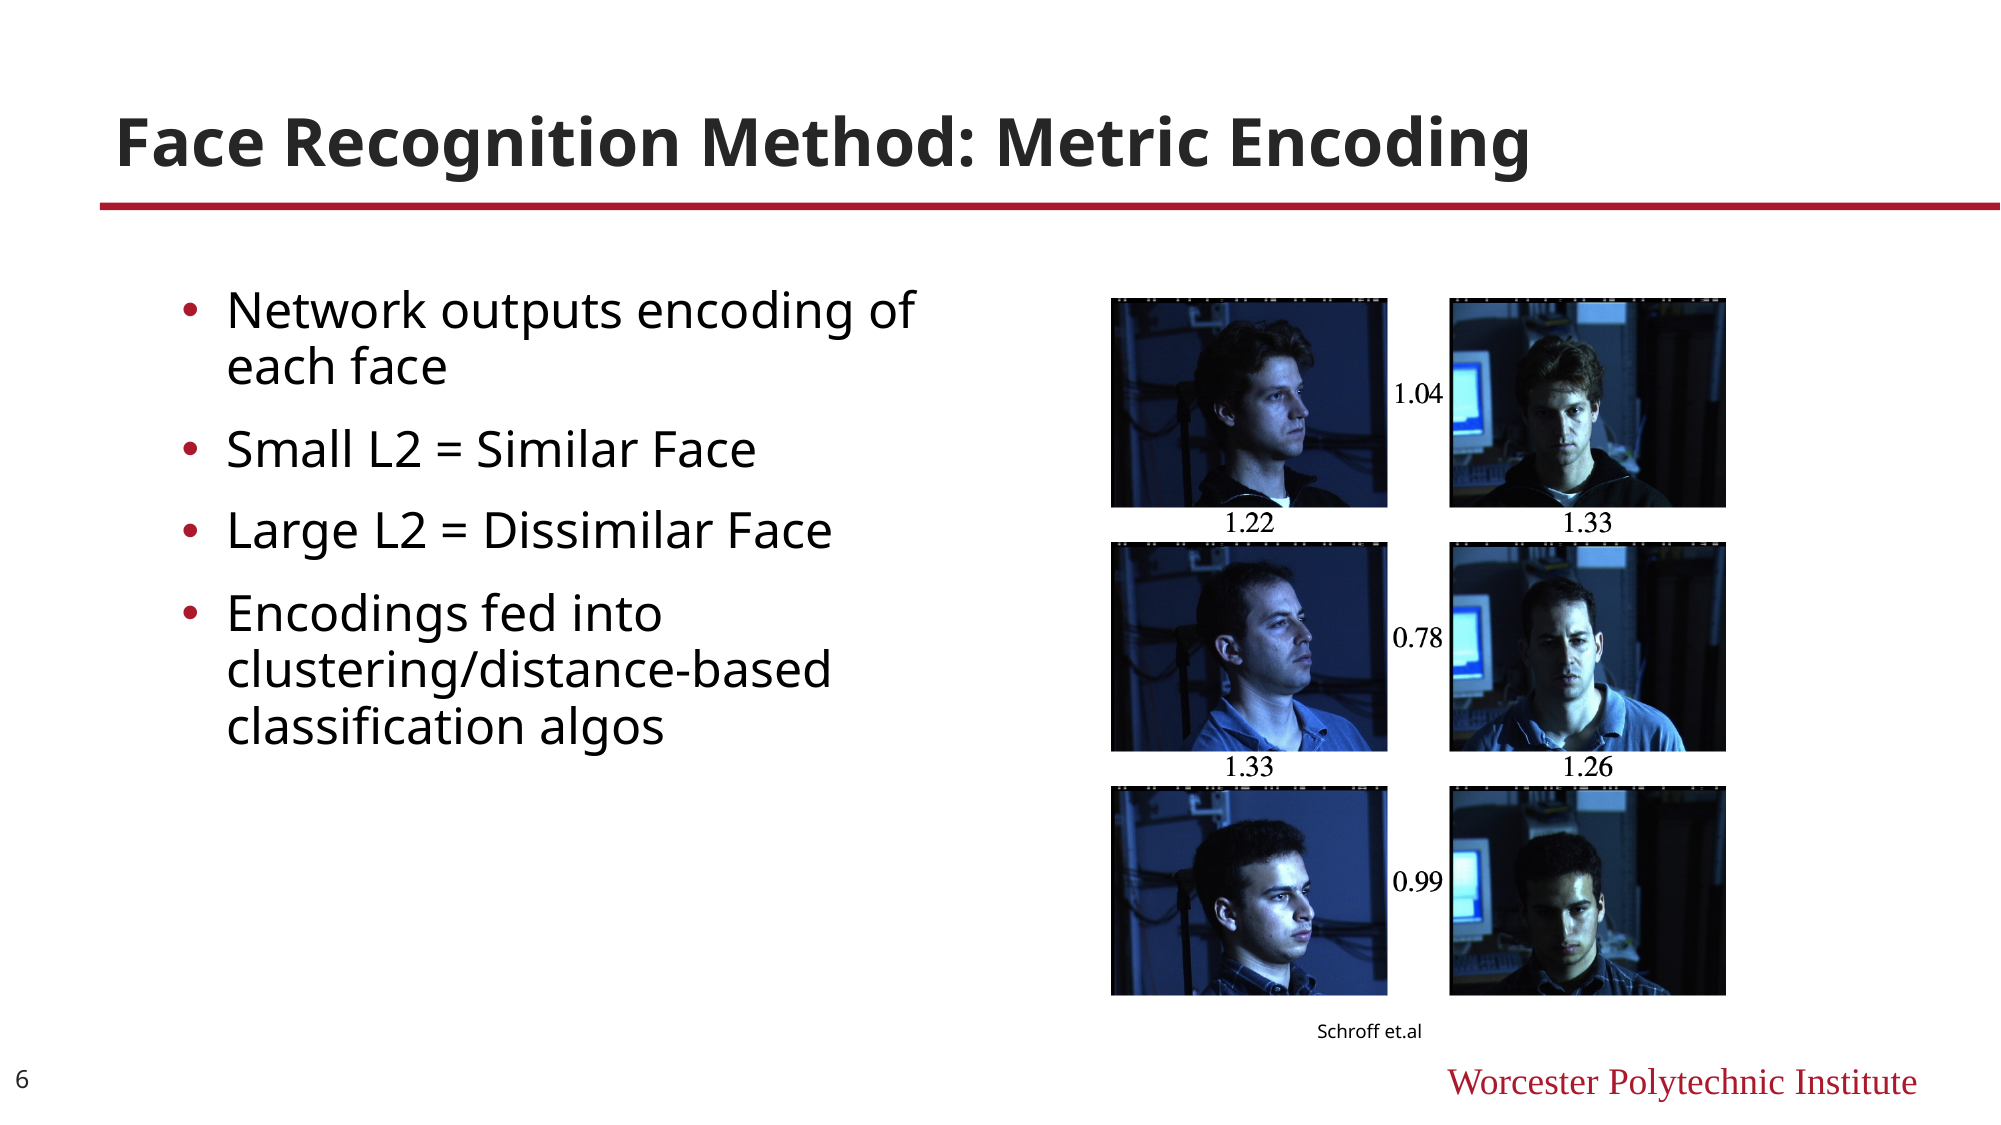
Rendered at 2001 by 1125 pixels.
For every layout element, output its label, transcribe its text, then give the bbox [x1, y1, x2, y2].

slide_number 6 [0, 1047, 100, 1113]
text_box Schroff et.al [1093, 1023, 1646, 1040]
picture [1093, 274, 1741, 1014]
list Network outputs encoding of each face Small L2 = Similar Face Large L2 = Dissimilar Face Encodings fed into clustering/distance-based classification algos [166, 275, 967, 1013]
title Face Recognition Method: Metric Encoding [99, 56, 1900, 188]
